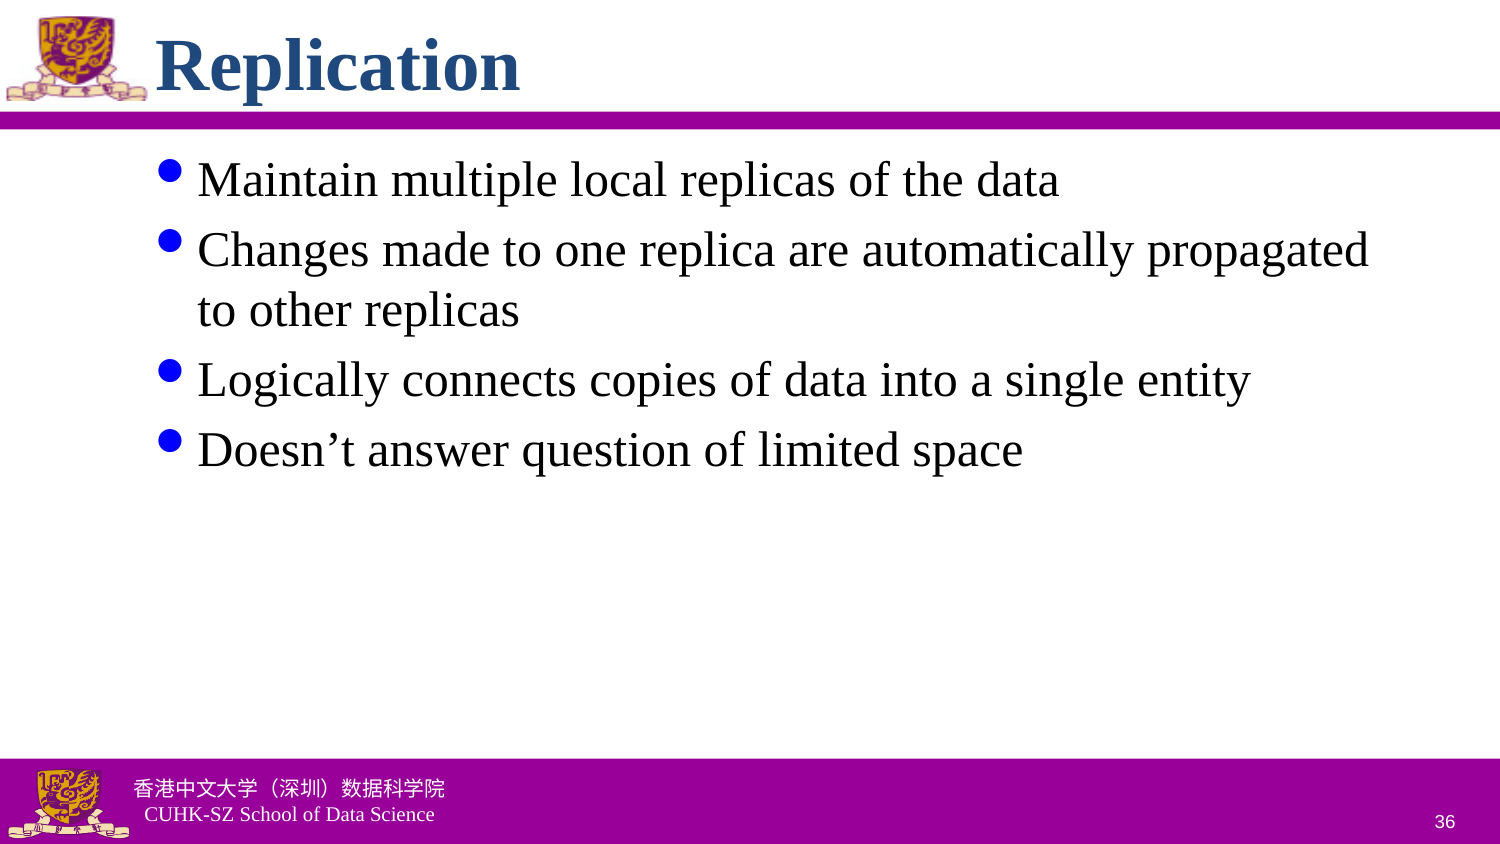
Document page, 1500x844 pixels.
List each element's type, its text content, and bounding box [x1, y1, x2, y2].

slide_number 36 [1120, 802, 1471, 844]
title Replication [139, 17, 1424, 104]
picture [7, 768, 130, 839]
picture [5, 15, 152, 101]
list Maintain multiple local replicas of the data Changes made to one replica are automatically propagated to other replicas Logically connects copies of data into a single entity Doesn’t answer question of limited space [139, 138, 1426, 742]
